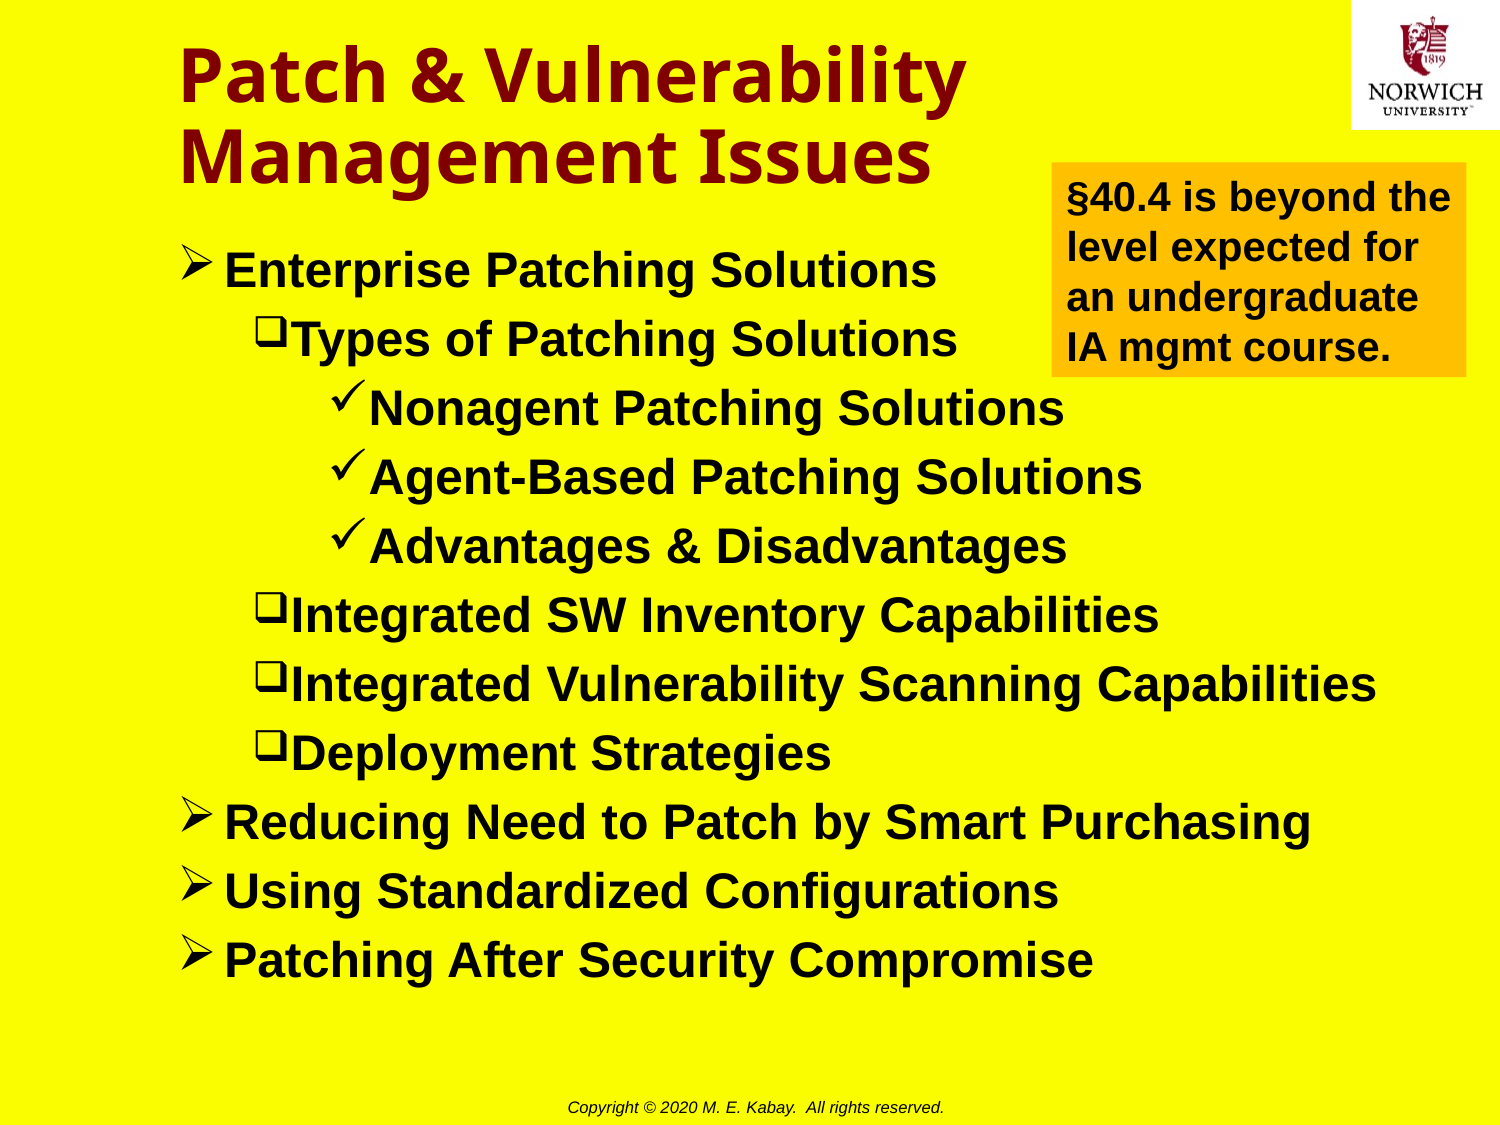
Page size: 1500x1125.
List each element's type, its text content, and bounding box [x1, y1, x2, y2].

list Enterprise Patching Solutions Types of Patching Solutions Nonagent Patching Solutions Agent-Based Patching Solutions Advantages & Disadvantages Integrated SW Inventory Capabilities Integrated Vulnerability Scanning Capabilities Deployment Strategies Reducing Need to Patch by Smart Purchasing Using Standardized Configurations Patching After Security Compromise [161, 236, 1401, 1039]
text_box §40.4 is beyond the level expected for an undergraduate IA mgmt course. [1051, 162, 1467, 378]
picture [1351, 0, 1500, 130]
title Patch & Vulnerability Management Issues [161, 24, 1339, 213]
